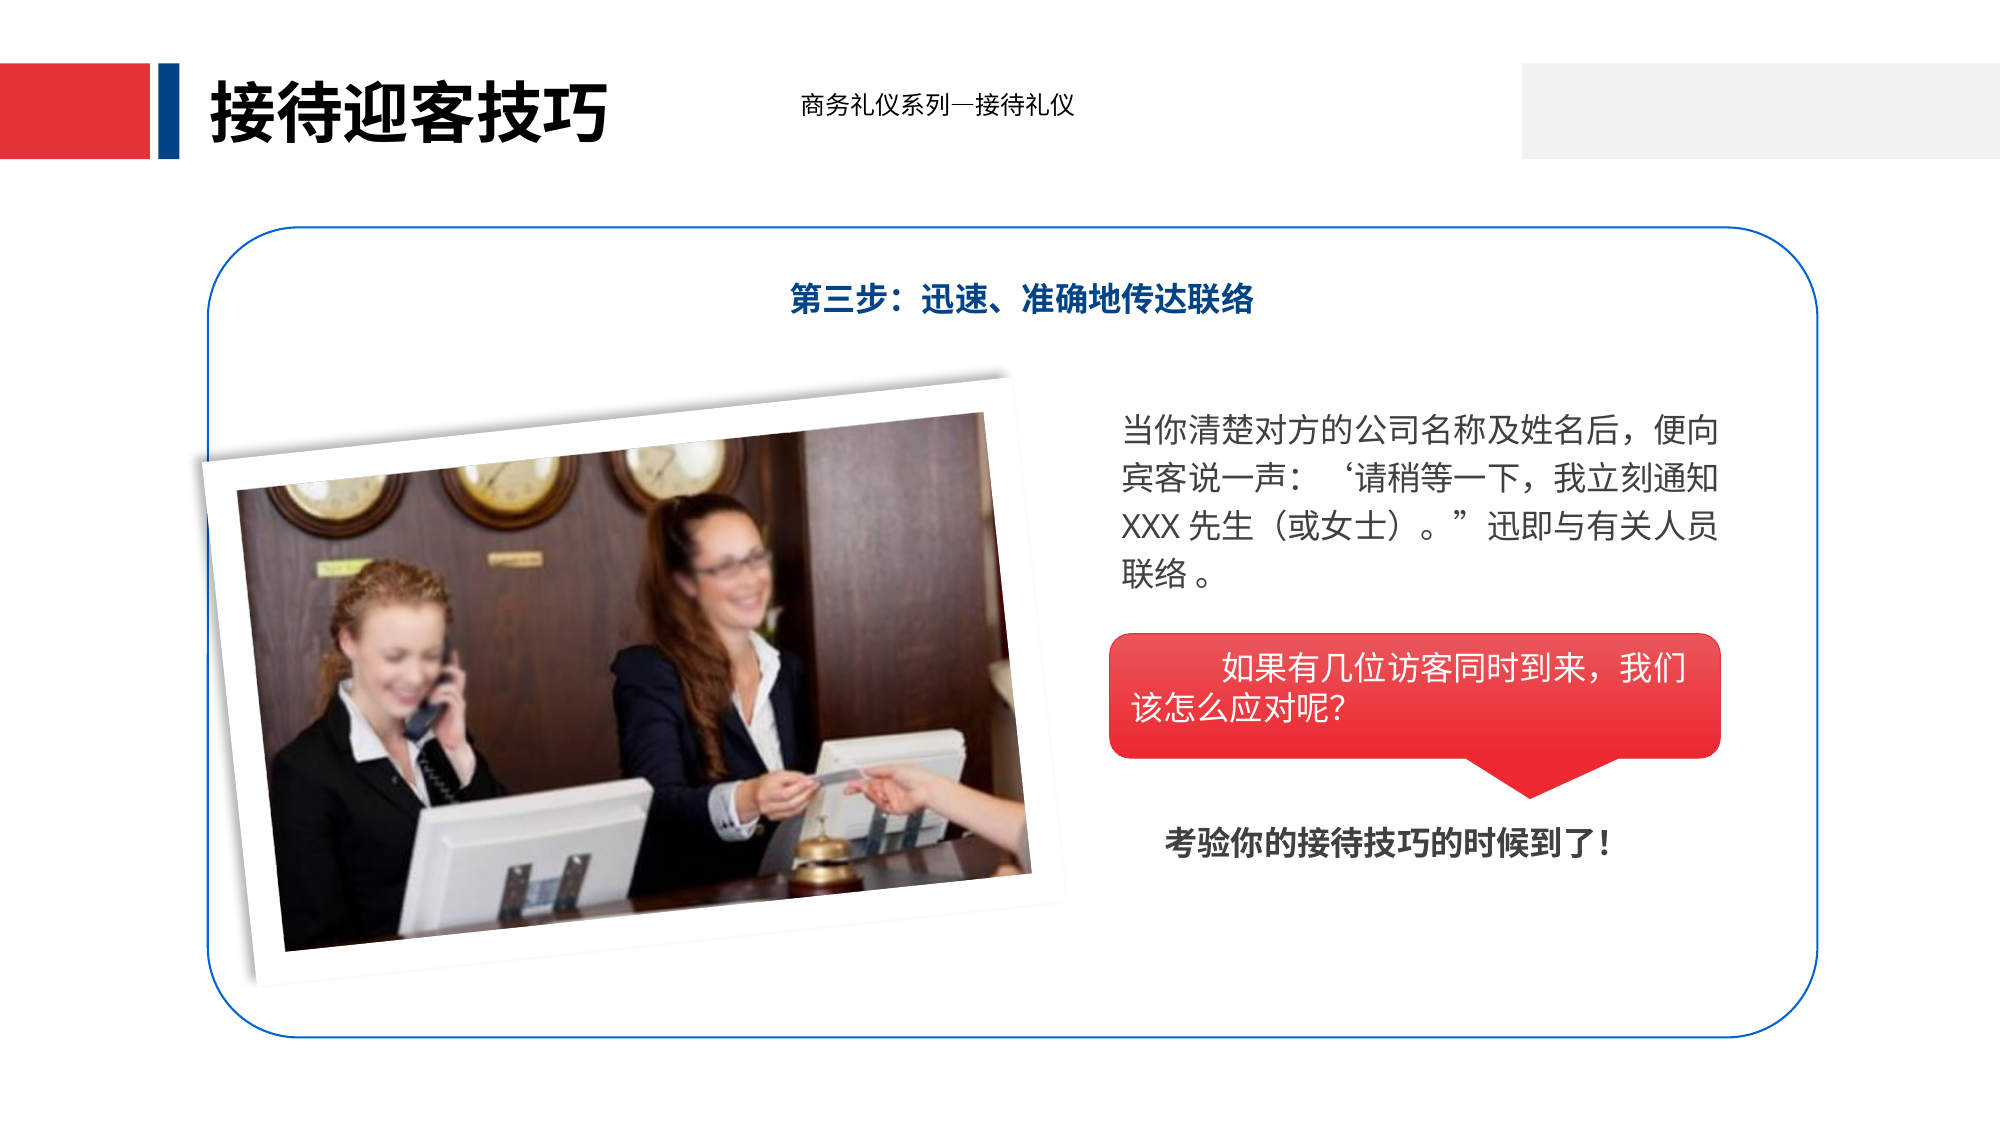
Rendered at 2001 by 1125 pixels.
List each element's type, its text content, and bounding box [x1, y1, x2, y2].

text_box 考验你的接待技巧的时候到了！ [1149, 814, 1762, 870]
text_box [0, 63, 2000, 160]
text_box [206, 226, 1819, 1039]
picture [238, 413, 1031, 951]
text_box 如果有几位访客同时到来，我们该怎么应对呢？ [1109, 633, 1721, 800]
text_box 第三步：迅速、准确地传达联络 [774, 270, 1278, 326]
text_box 当你清楚对方的公司名称及姓名后，便向宾客说一声：‘请稍等一下，我立刻通知XXX先生（或女士）。”迅即与有关人员联络 。 [1106, 394, 1762, 601]
